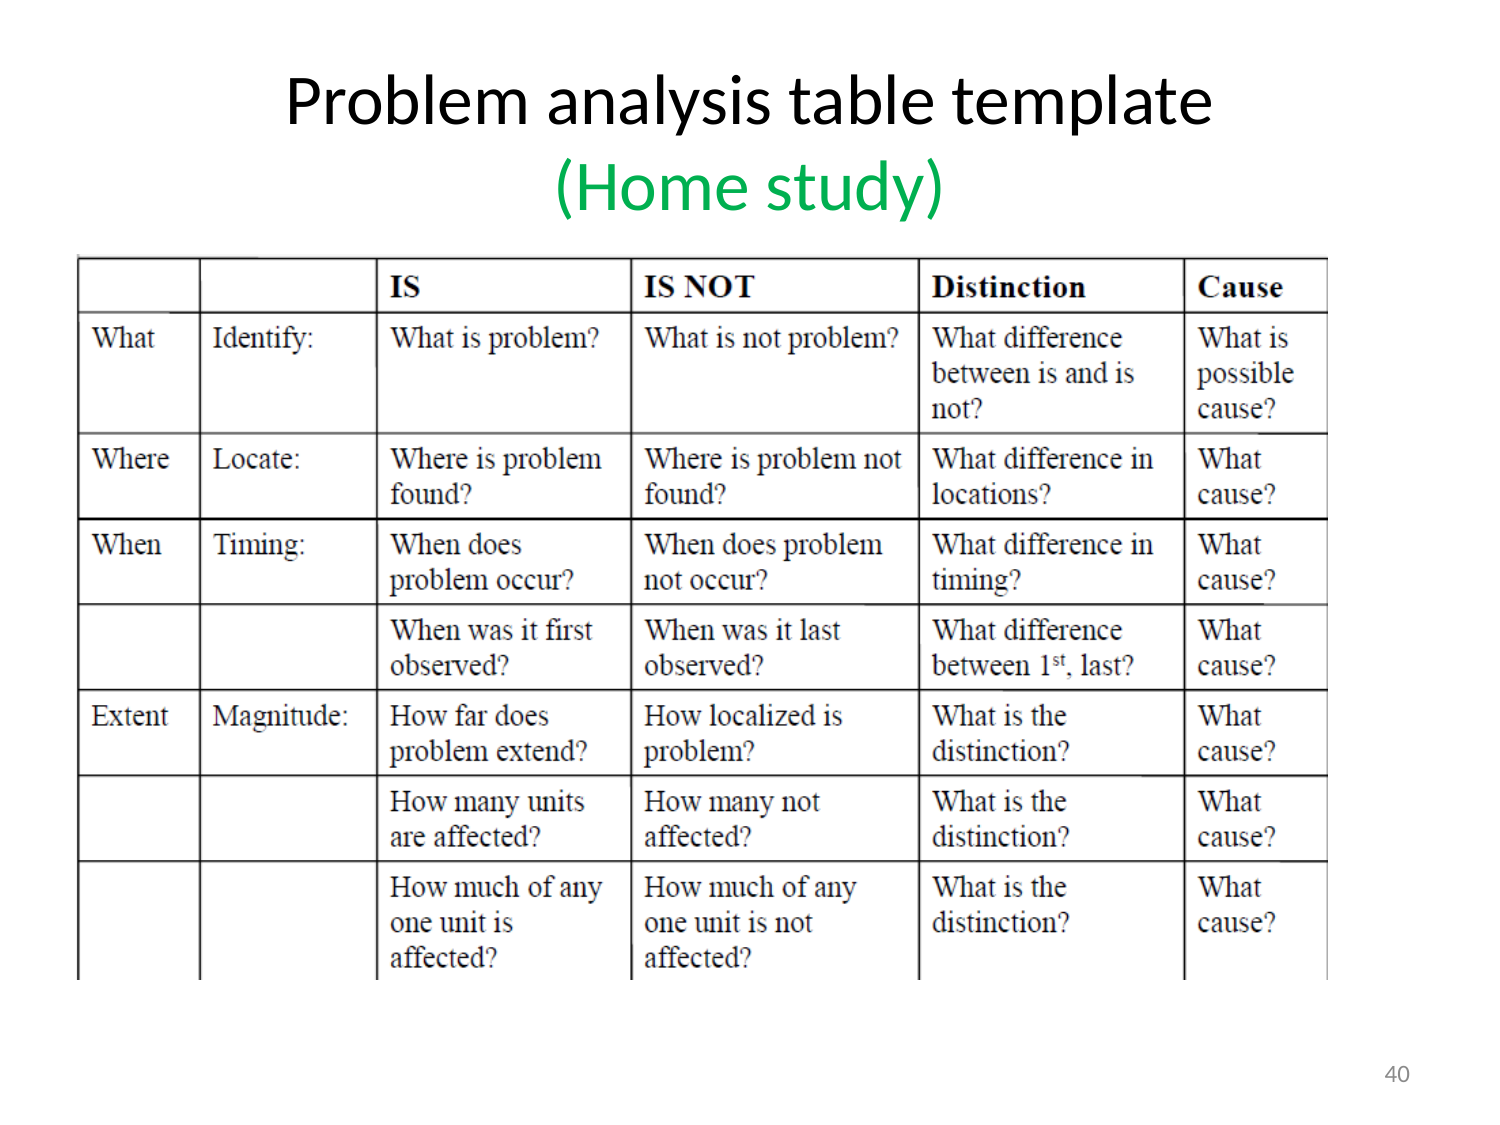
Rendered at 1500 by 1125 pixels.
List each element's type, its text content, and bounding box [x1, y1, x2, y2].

picture [76, 254, 1328, 980]
slide_number 40 [1074, 1042, 1425, 1103]
title Problem analysis table template (Home study) [75, 45, 1425, 233]
